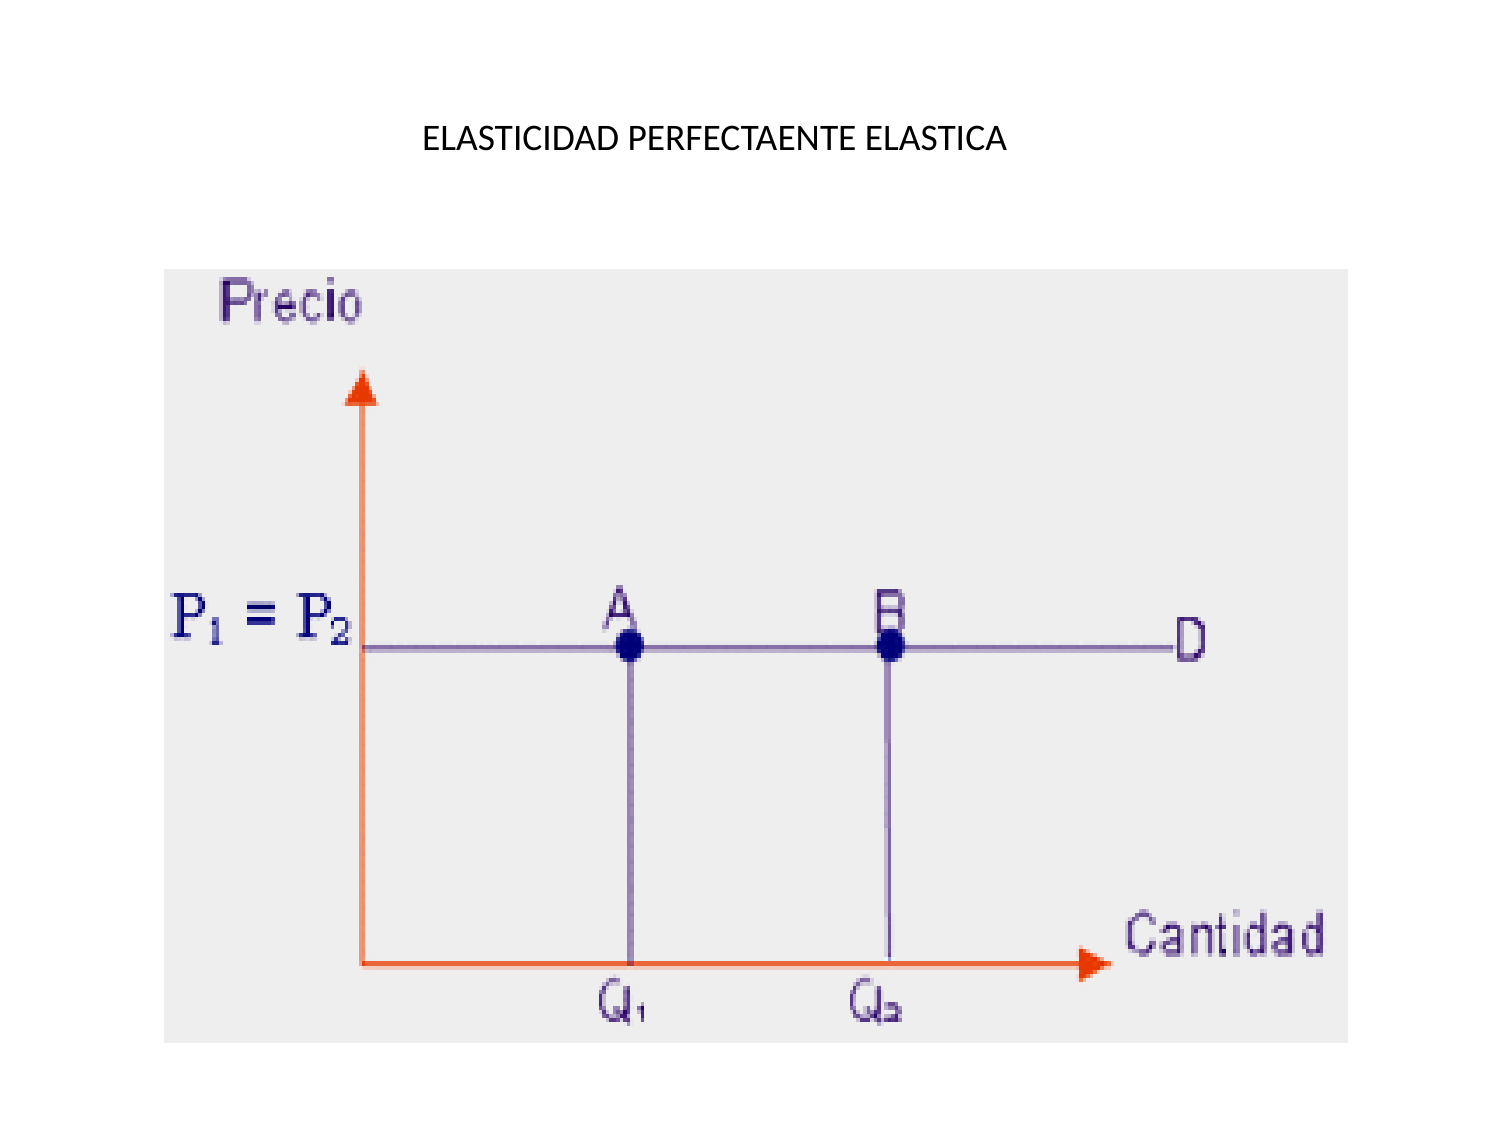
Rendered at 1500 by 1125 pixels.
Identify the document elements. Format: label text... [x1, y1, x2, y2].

text_box ELASTICIDAD PERFECTAENTE ELASTICA [328, 105, 1102, 166]
picture [163, 269, 1348, 1044]
